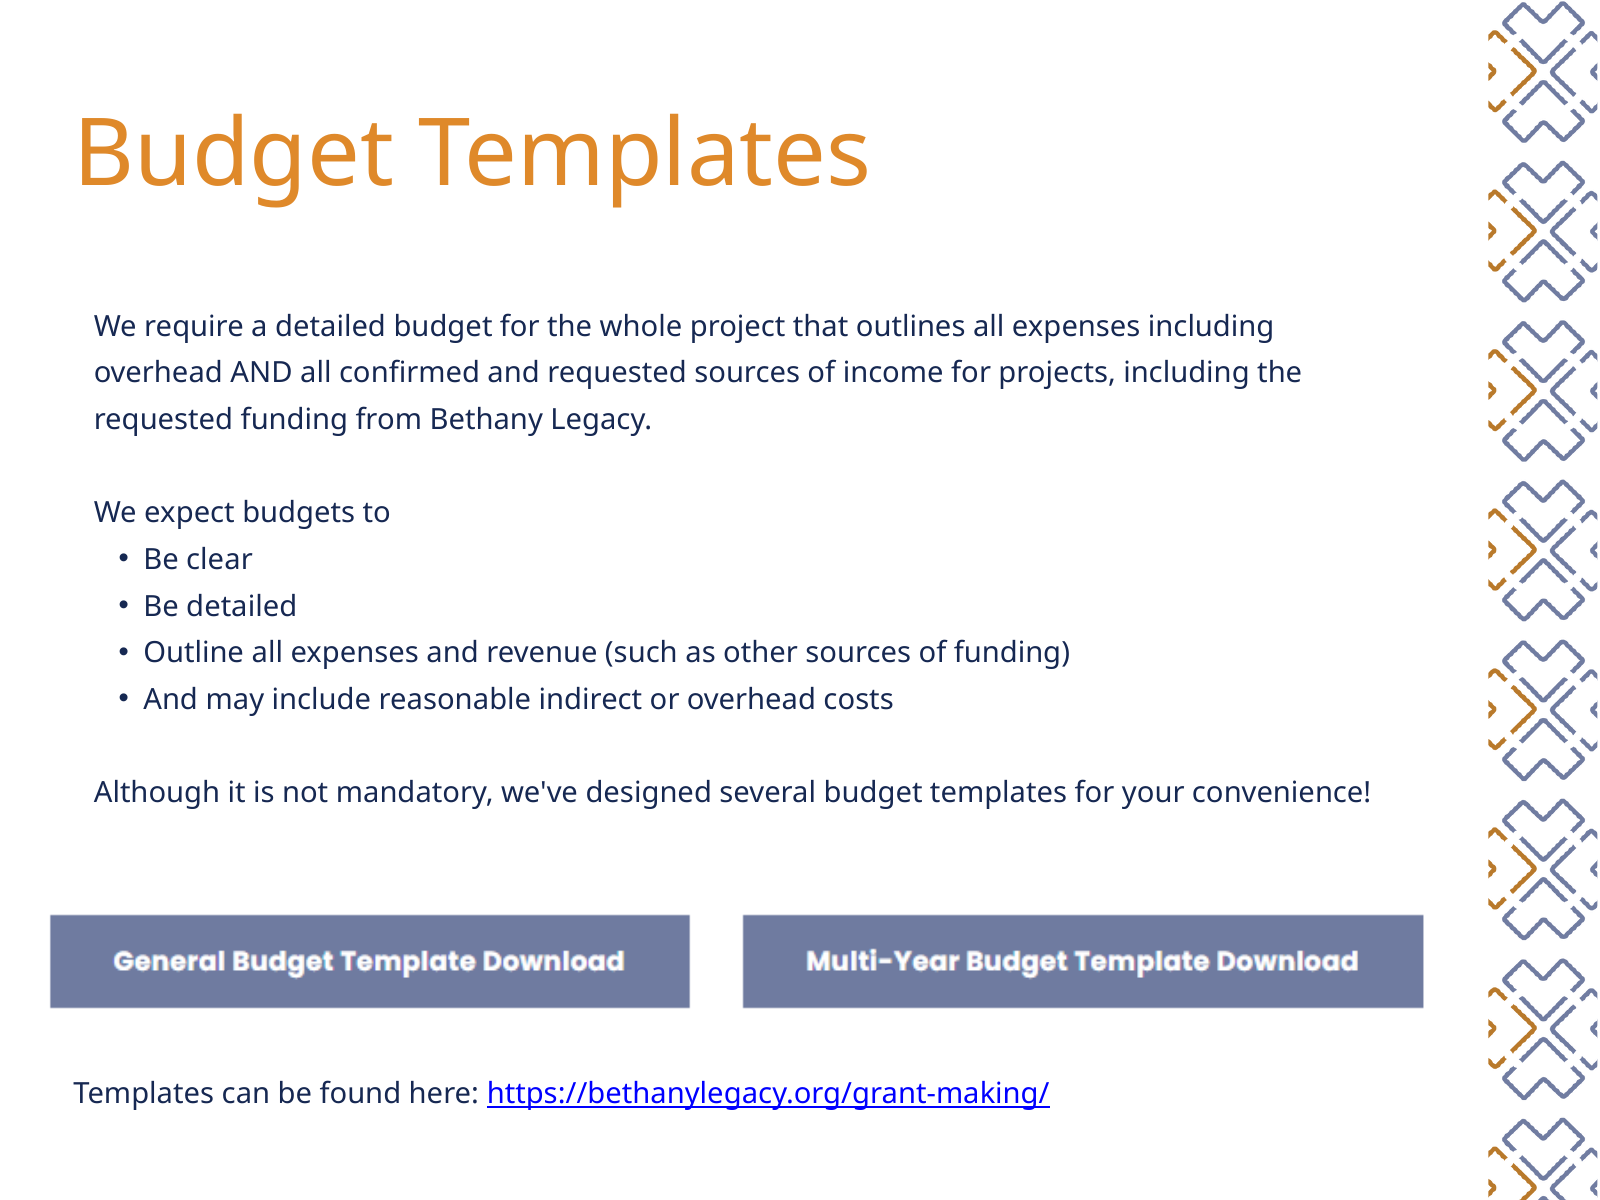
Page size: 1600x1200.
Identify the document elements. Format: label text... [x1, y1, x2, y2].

text_box Templates can be found here: https://bethanylegacy.org/grant-making/ [73, 1067, 1322, 1115]
text_box We require a detailed budget for the whole project that outlines all expenses including overhead AND all confirmed and requested sources of income for projects, including the requested funding from Bethany Legacy. We expect budgets to Be clear Be detailed Outline all expenses and revenue (such as other sources of funding) And may include reasonable indirect or overhead costs Although it is not mandatory, we've designed several budget templates for your convenience! [93, 295, 1386, 809]
text_box [40, 894, 1438, 1028]
text_box [1488, 0, 1598, 1200]
text_box Budget Templates [73, 100, 1229, 205]
